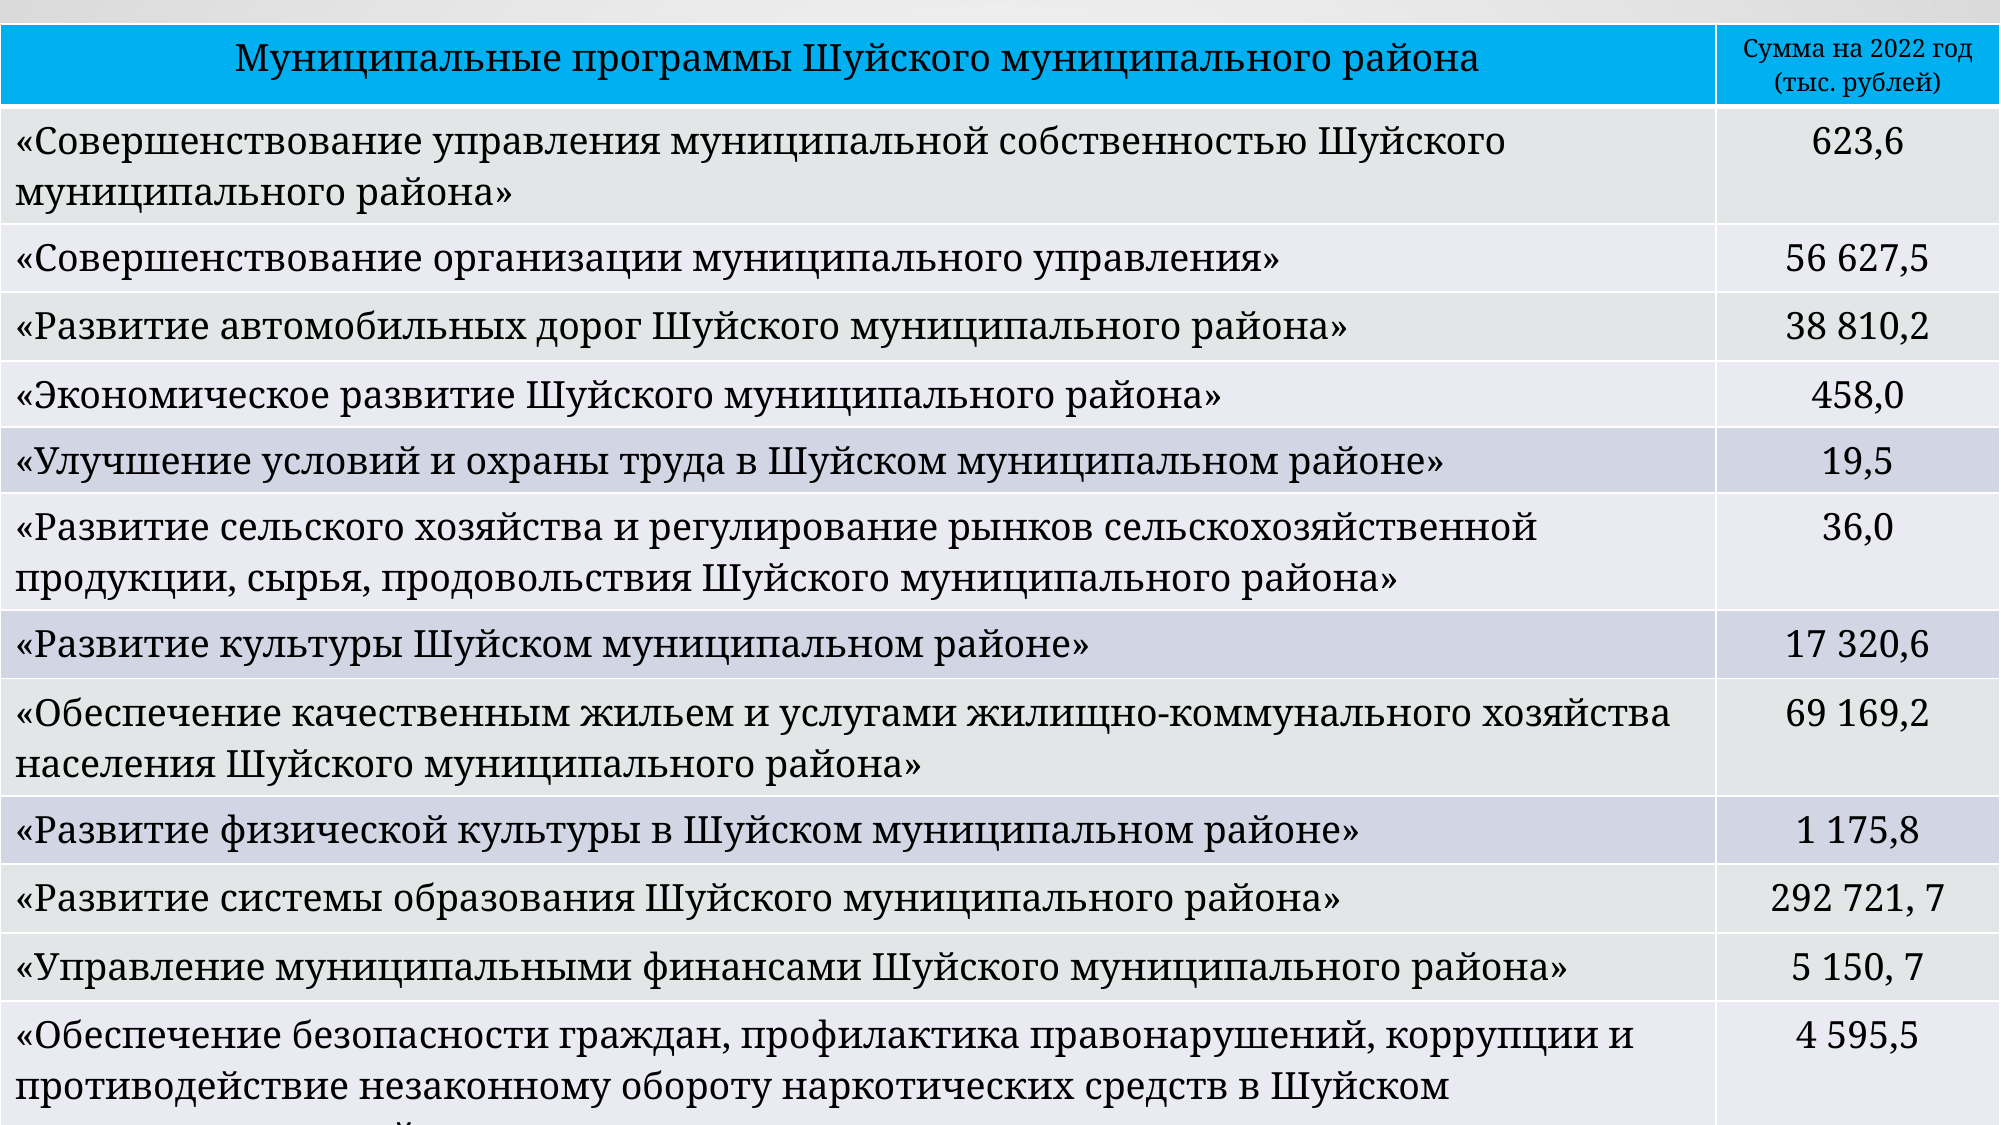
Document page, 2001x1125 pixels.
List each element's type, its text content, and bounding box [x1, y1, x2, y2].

table_cell 4 595,5 [1717, 1002, 1999, 1125]
table_cell «Развитие автомобильных дорог Шуйского муниципального района» [1, 293, 1715, 360]
table_cell «Экономическое развитие Шуйского муниципального района» [1, 362, 1715, 426]
table_cell 36,0 [1717, 494, 1999, 609]
table_header Сумма на 2022 год (тыс. рублей) [1717, 25, 1999, 104]
table_cell «Развитие сельского хозяйства и регулирование рынков сельскохозяйственной продукции, сырья, продовольствия Шуйского муниципального района» [1, 494, 1715, 609]
table_cell «Развитие системы образования Шуйского муниципального района» [1, 865, 1715, 932]
table_cell 292 721, 7 [1717, 865, 1999, 932]
table_cell 38 810,2 [1717, 293, 1999, 360]
table_cell «Управление муниципальными финансами Шуйского муниципального района» [1, 934, 1715, 1000]
table_cell «Развитие культуры Шуйском муниципальном районе» [1, 611, 1715, 678]
table_cell «Развитие физической культуры в Шуйском муниципальном районе» [1, 797, 1715, 863]
table_cell 56 627,5 [1717, 225, 1999, 291]
table_cell 458,0 [1717, 362, 1999, 426]
table_cell 623,6 [1717, 109, 1999, 223]
table_header Муниципальные программы Шуйского муниципального района [1, 25, 1715, 104]
table_cell «Обеспечение безопасности граждан, профилактика правонарушений, коррупции и противодействие незаконному обороту наркотических средств в Шуйском муниципальном районе» [1, 1002, 1715, 1125]
table_cell «Совершенствование управления муниципальной собственностью Шуйского муниципального района» [1, 109, 1715, 223]
table_cell 69 169,2 [1717, 679, 1999, 795]
table_cell 1 175,8 [1717, 797, 1999, 863]
table_cell «Совершенствование организации муниципального управления» [1, 225, 1715, 291]
table_cell «Улучшение условий и охраны труда в Шуйском муниципальном районе» [1, 428, 1715, 492]
table_cell 17 320,6 [1717, 611, 1999, 678]
table_cell 19,5 [1717, 428, 1999, 492]
table_cell «Обеспечение качественным жильем и услугами жилищно-коммунального хозяйства населения Шуйского муниципального района» [1, 679, 1715, 795]
table_cell 5 150, 7 [1717, 934, 1999, 1000]
